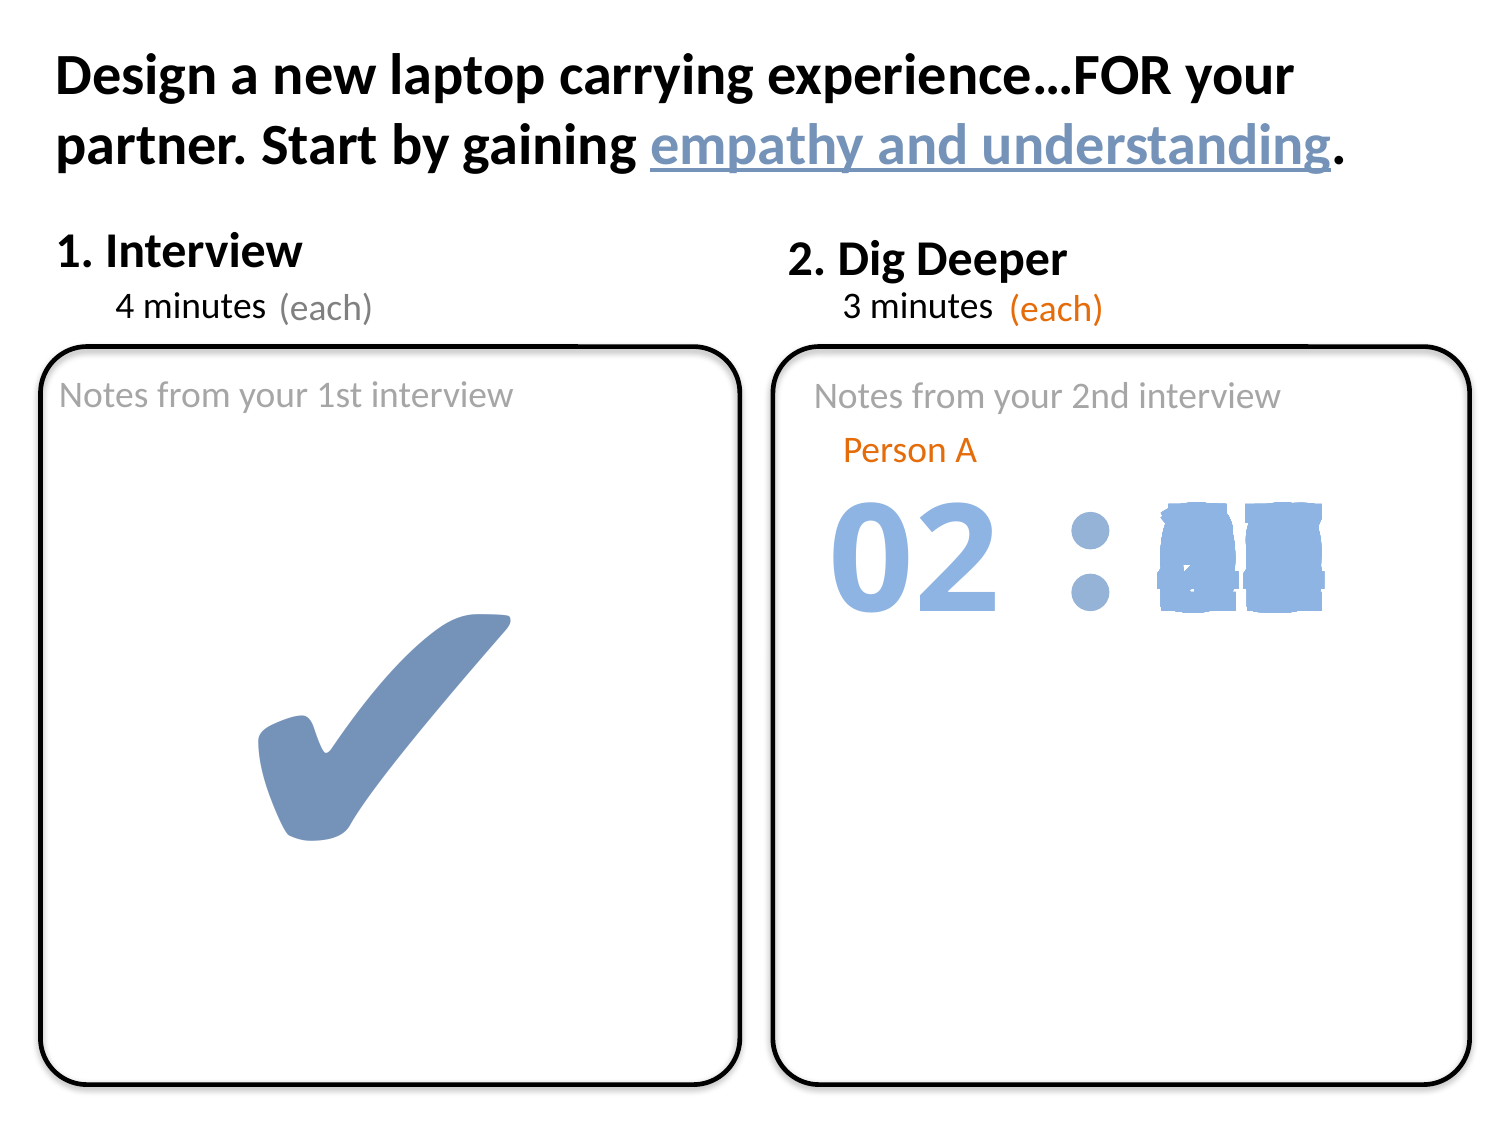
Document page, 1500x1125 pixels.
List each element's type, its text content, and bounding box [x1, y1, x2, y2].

text_box Person A [828, 418, 993, 478]
text_box (each) [994, 276, 1119, 337]
text_box 4 minutes [100, 273, 773, 333]
text_box [1071, 573, 1110, 612]
text_box Design a new laptop carrying experience…FOR your partner. Start by gaining empathy and understanding. [40, 28, 1373, 184]
text_box 00 [1140, 454, 1416, 649]
text_box ✔ [195, 453, 599, 969]
text_box [1071, 511, 1110, 550]
text_box 1. Interview [40, 210, 365, 286]
text_box [772, 345, 1471, 1086]
text_box 2. Dig Deeper [772, 218, 1097, 293]
text_box 3 minutes [827, 273, 1500, 333]
text_box Notes from your 2nd interview [799, 363, 1297, 424]
text_box 02 [814, 454, 1078, 649]
text_box [39, 345, 741, 1086]
text_box Notes from your 1st interview [44, 362, 530, 422]
text_box (each) [263, 275, 389, 336]
